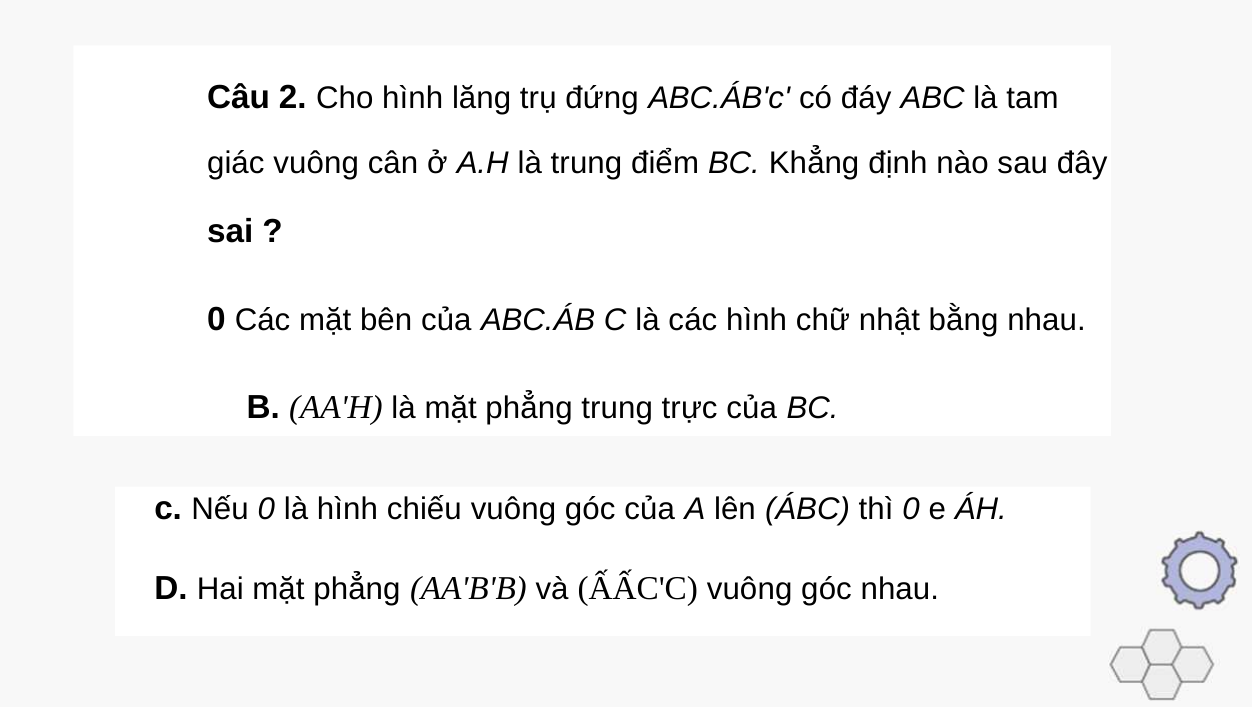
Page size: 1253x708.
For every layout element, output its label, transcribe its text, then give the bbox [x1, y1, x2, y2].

text_box c. Nếu 0 là hình chiếu vuông góc của A lên (ÁBC) thì 0 e ÁH. D. Hai mặt phẳng (AA'b'b) và (ấẤc'c) vuông góc nhau. [114, 486, 1091, 636]
picture [1108, 530, 1241, 701]
text_box Câu 2. Cho hình lăng trụ đứng ABC.ÁB'c' có đáy ABC là tam giác vuông cân ở A.H là trung điểm BC. Khẳng định nào sau đây sai ? 0 Các mặt bên của ABC.ÁB C là các hình chữ nhật bằng nhau. B. (AA'h) là mặt phẳng trung trực của BC. [73, 45, 1111, 436]
